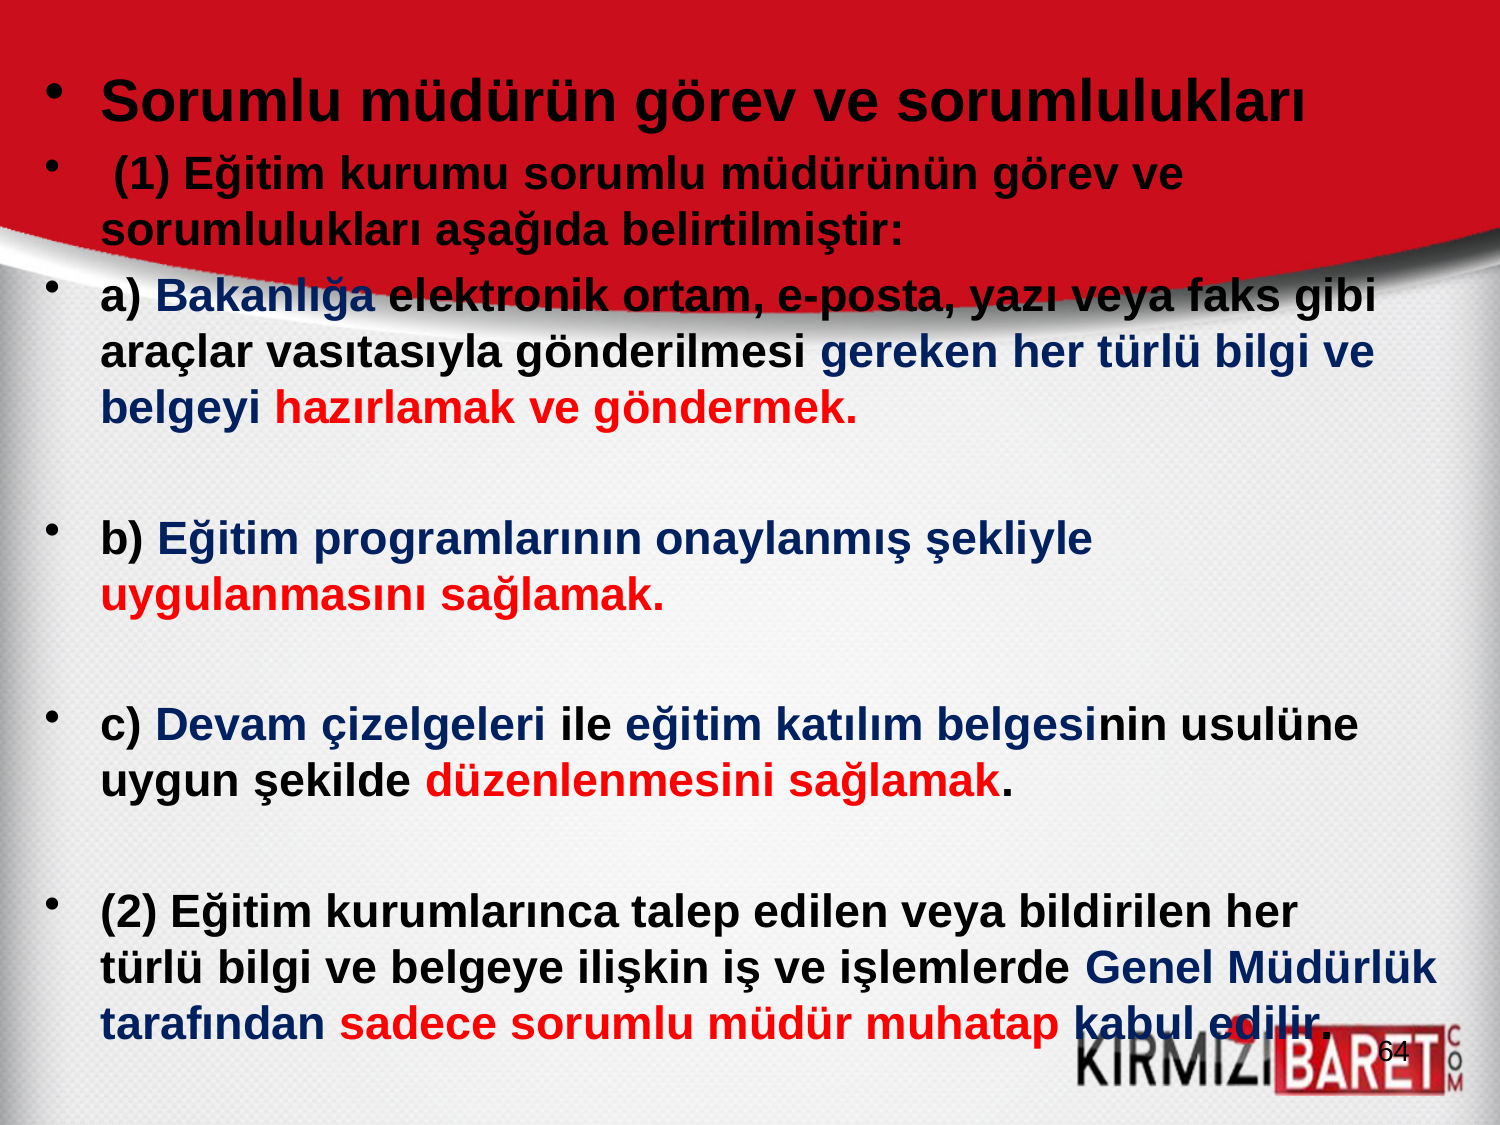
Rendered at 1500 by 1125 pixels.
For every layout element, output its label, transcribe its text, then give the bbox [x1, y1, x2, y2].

picture [0, 0, 1500, 1125]
slide_number 64 [1074, 1024, 1425, 1103]
list Sorumlu müdürün görev ve sorumlulukları (1) Eğitim kurumu sorumlu müdürünün görev ve sorumlulukları aşağıda belirtilmiştir: a) Bakanlığa elektronik ortam, e-posta, yazı veya faks gibi araçlar vasıtasıyla gönderilmesi gereken her türlü bilgi ve belgeyi hazırlamak ve göndermek. b) Eğitim programlarının onaylanmış şekliyle uygulanmasını sağlamak. c) Devam çizelgeleri ile eğitim katılım belgesinin usulüne uygun şekilde düzenlenmesini sağlamak. (2) Eğitim kurumlarınca talep edilen veya bildirilen her türlü bilgi ve belgeye ilişkin iş ve işlemlerde Genel Müdürlük tarafından sadece sorumlu müdür muhatap kabul edilir. [29, 54, 1463, 1059]
